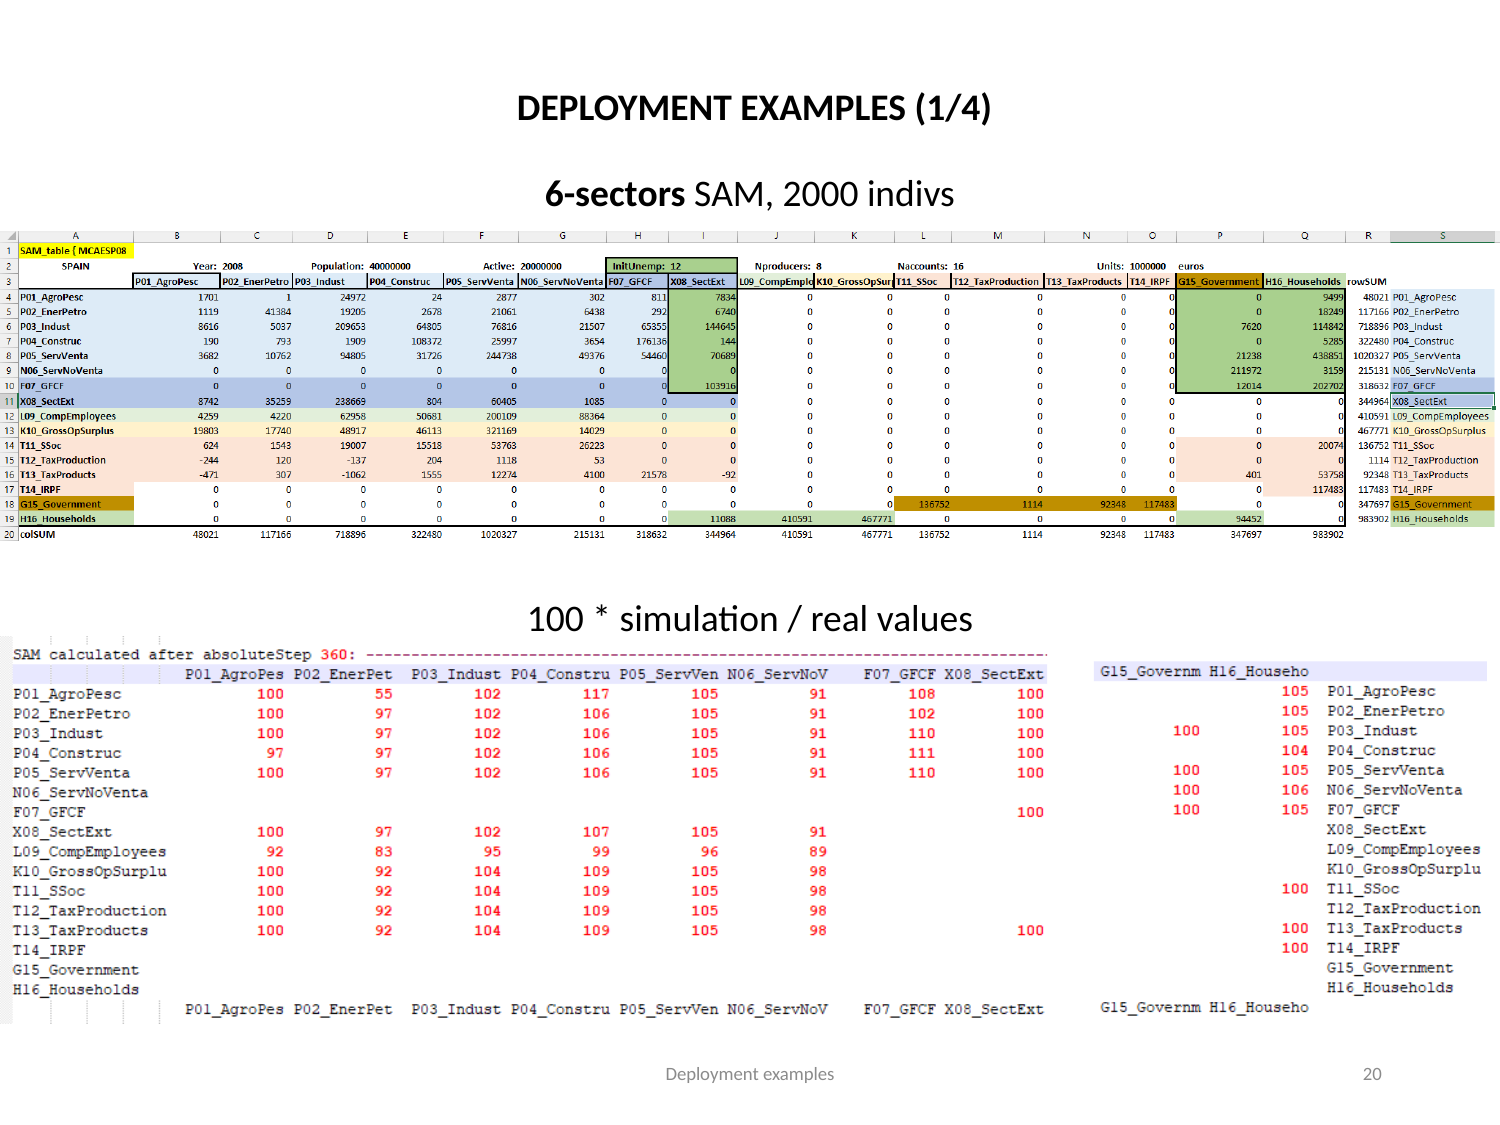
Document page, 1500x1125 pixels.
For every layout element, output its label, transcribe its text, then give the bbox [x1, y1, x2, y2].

text_box 6-sectors SAM, 2000 indivs [529, 161, 970, 222]
picture [0, 231, 1500, 541]
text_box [0, 586, 1487, 1024]
text_box deployment EXAMPLES (1/4) [406, 40, 1094, 147]
slide_number 20 [1059, 1042, 1397, 1103]
footer Deployment examples [496, 1042, 1004, 1103]
